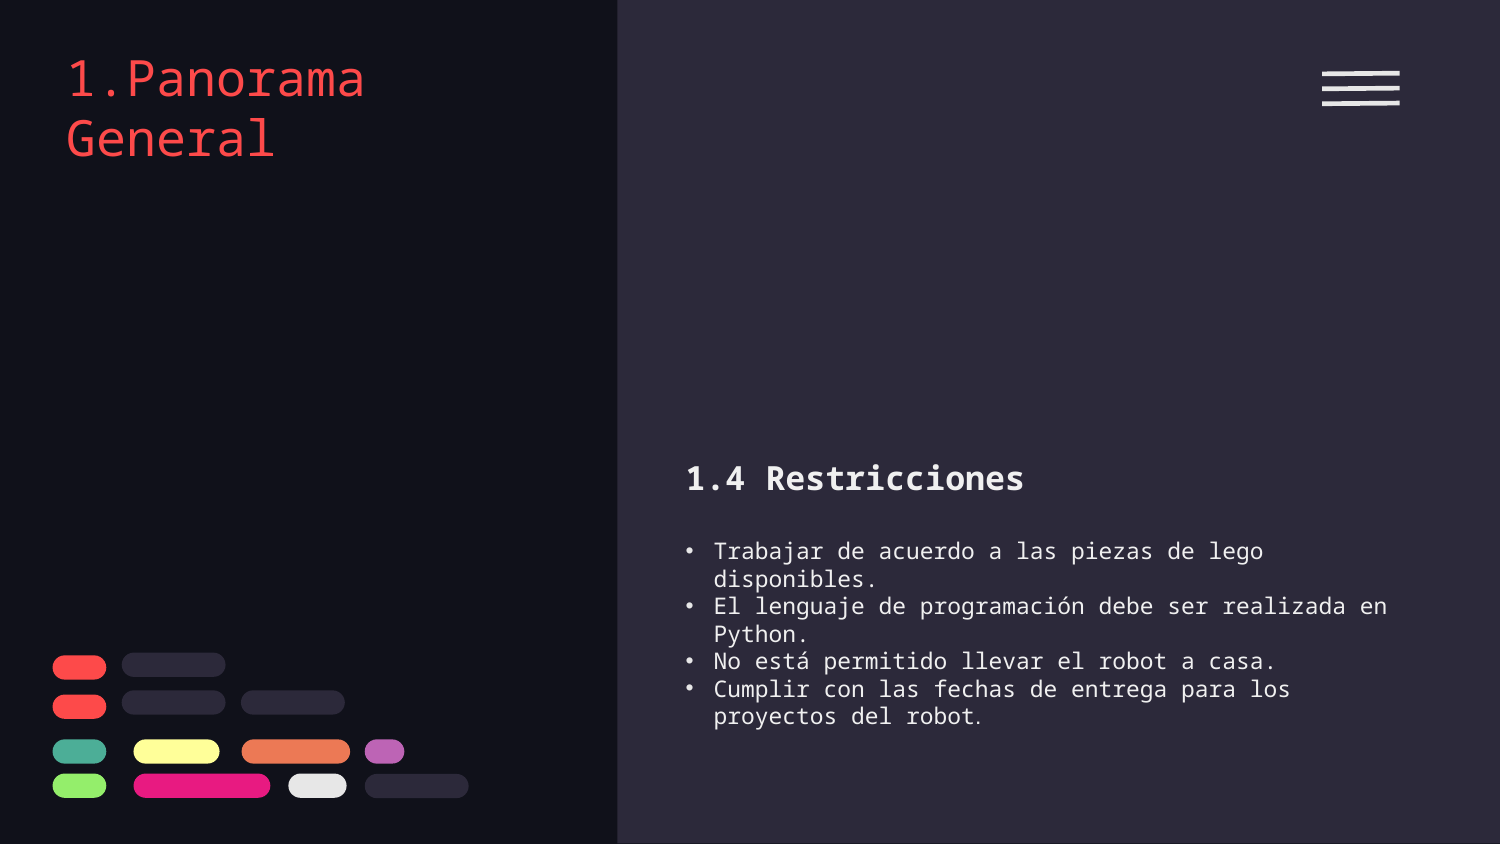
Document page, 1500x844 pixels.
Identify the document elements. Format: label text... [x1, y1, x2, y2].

text_box 1.Panorama General [51, 39, 392, 174]
text_box 1.4 Restricciones Trabajar de acuerdo a las piezas de lego disponibles. El lenguaje de programación debe ser realizada en Python. No está permitido llevar el robot a casa. Cumplir con las fechas de entrega para los proyectos del robot. [670, 449, 1442, 737]
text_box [52, 652, 469, 799]
